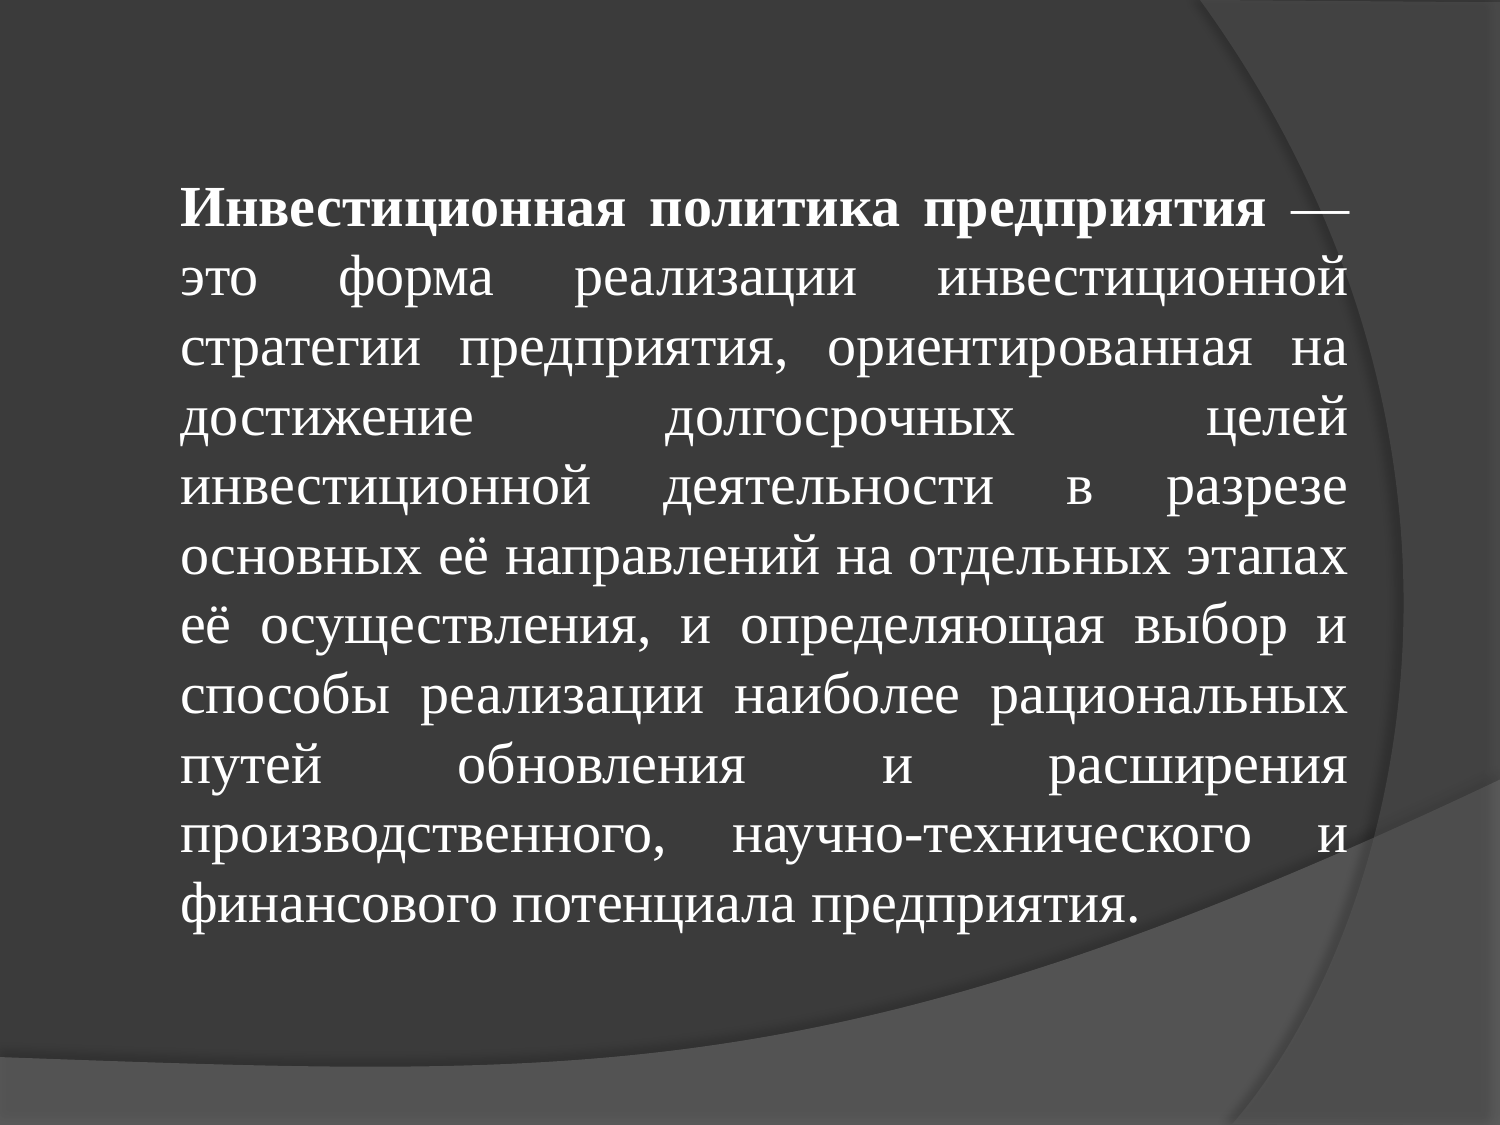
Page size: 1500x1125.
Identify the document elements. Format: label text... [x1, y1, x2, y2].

list Инвестиционная политика предприятия — это форма реализации инвестиционной стратегии предприятия, ориентированная на достижение долгосрочных целей инвестиционной деятельности в разрезе основных её направлений на отдельных этапах её осуществления, и определяющая выбор и способы реализации наиболее рациональных путей обновления и расширения производственного, научно-технического и финансового потенциала предприятия. [159, 160, 1365, 965]
